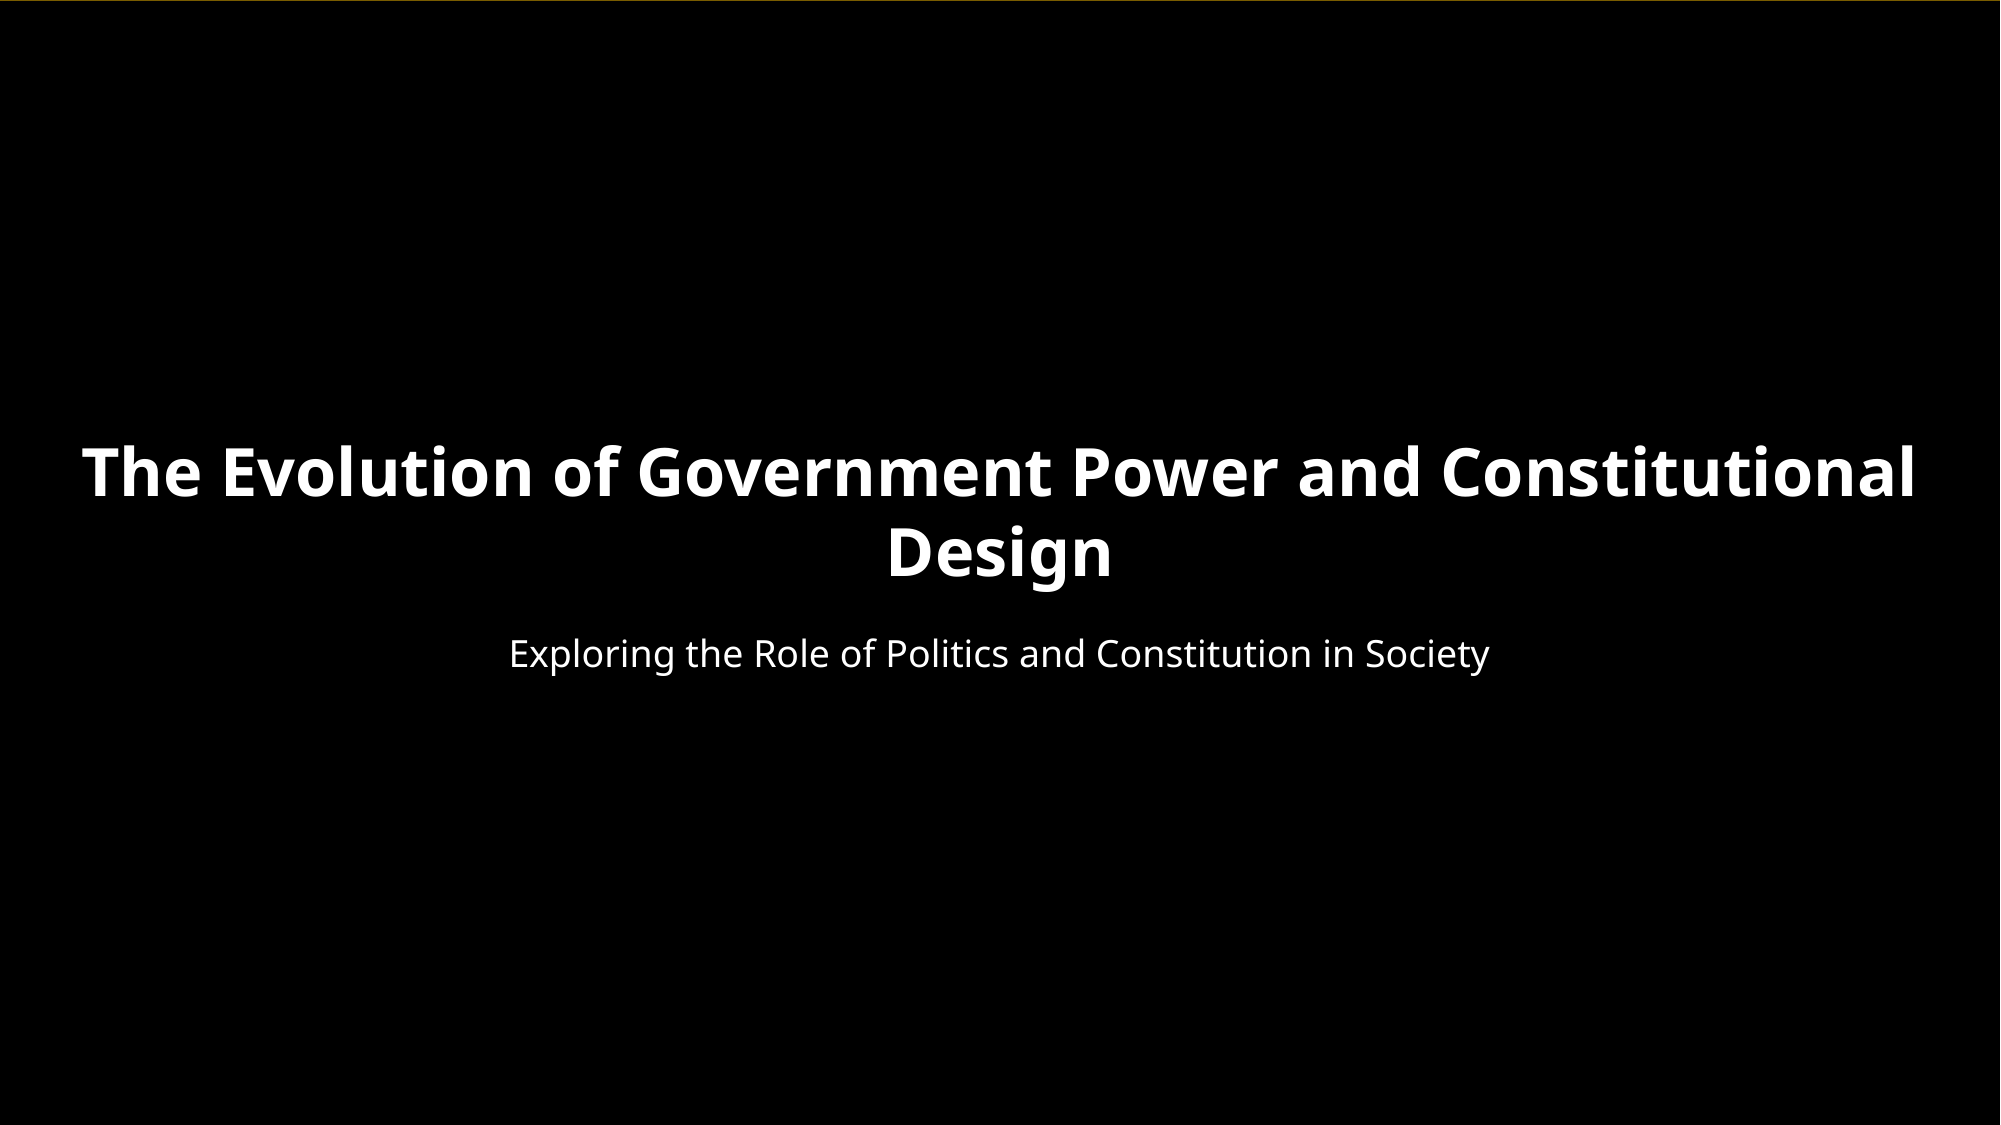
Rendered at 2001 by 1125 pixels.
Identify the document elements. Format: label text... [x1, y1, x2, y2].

text_box The Evolution of Government Power and Constitutional Design [0, 434, 2000, 585]
text_box Exploring the Role of Politics and Constitution in Society [0, 614, 2000, 690]
